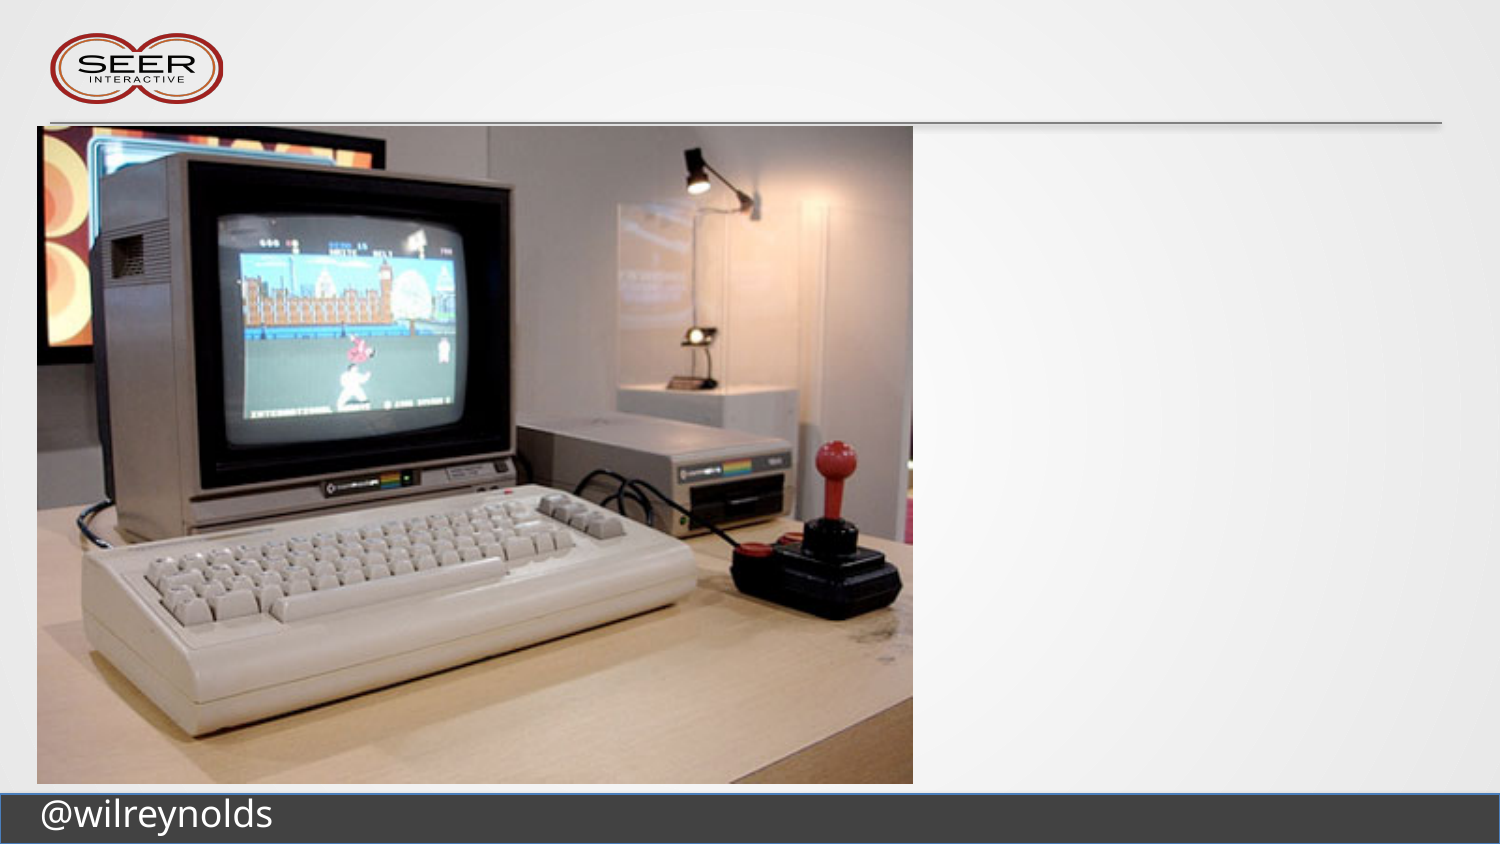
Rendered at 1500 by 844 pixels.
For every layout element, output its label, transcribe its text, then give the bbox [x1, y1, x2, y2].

text_box @wilreynolds [24, 783, 350, 843]
picture [37, 126, 913, 784]
